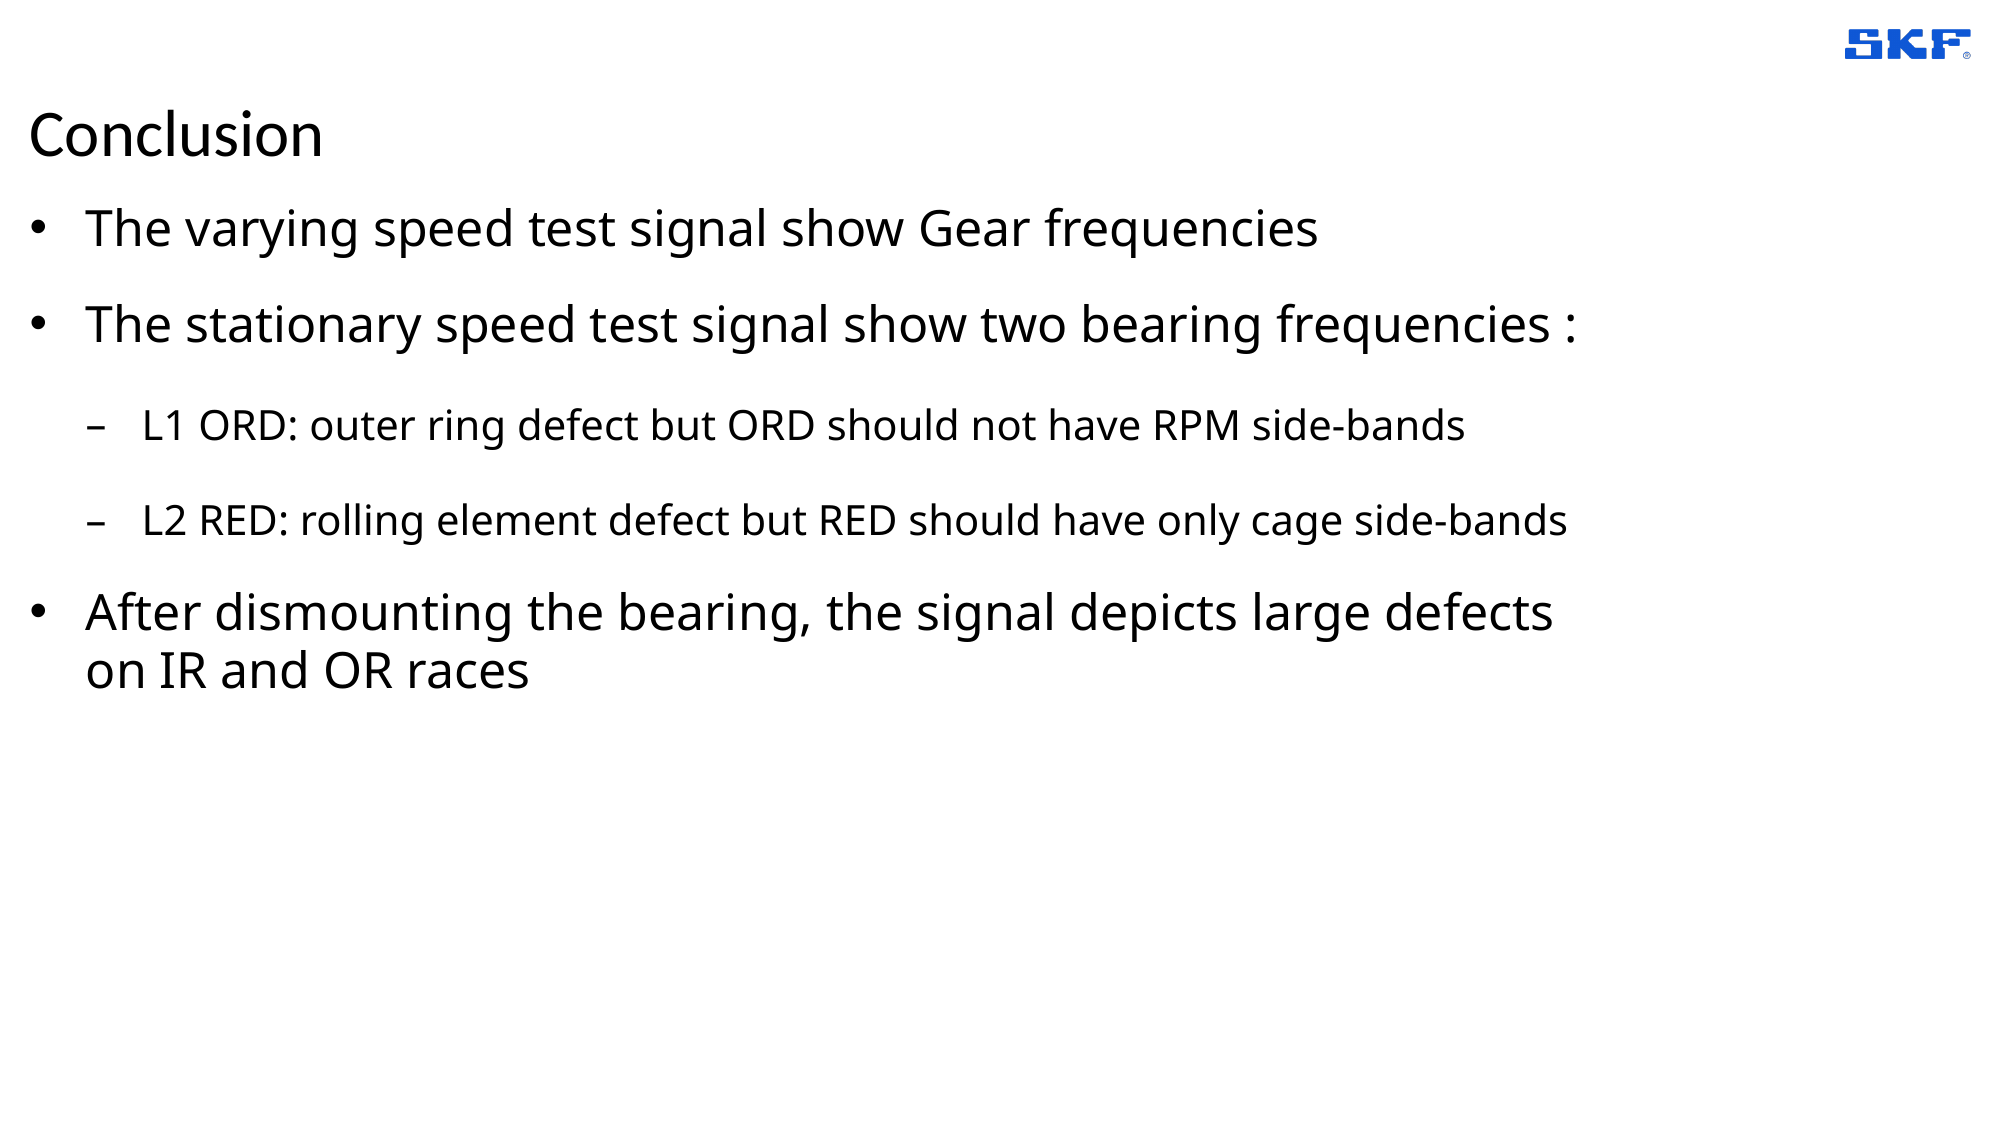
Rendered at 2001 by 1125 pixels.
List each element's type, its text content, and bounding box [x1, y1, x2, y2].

title Conclusion [29, 88, 1846, 170]
list The varying speed test signal show Gear frequencies The stationary speed test signal show two bearing frequencies : L1 ORD: outer ring defect but ORD should not have RPM side-bands L2 RED: rolling element defect but RED should have only cage side-bands After dismounting the bearing, the signal depicts large defects on IR and OR races [29, 198, 1653, 1096]
picture [1845, 0, 2000, 89]
